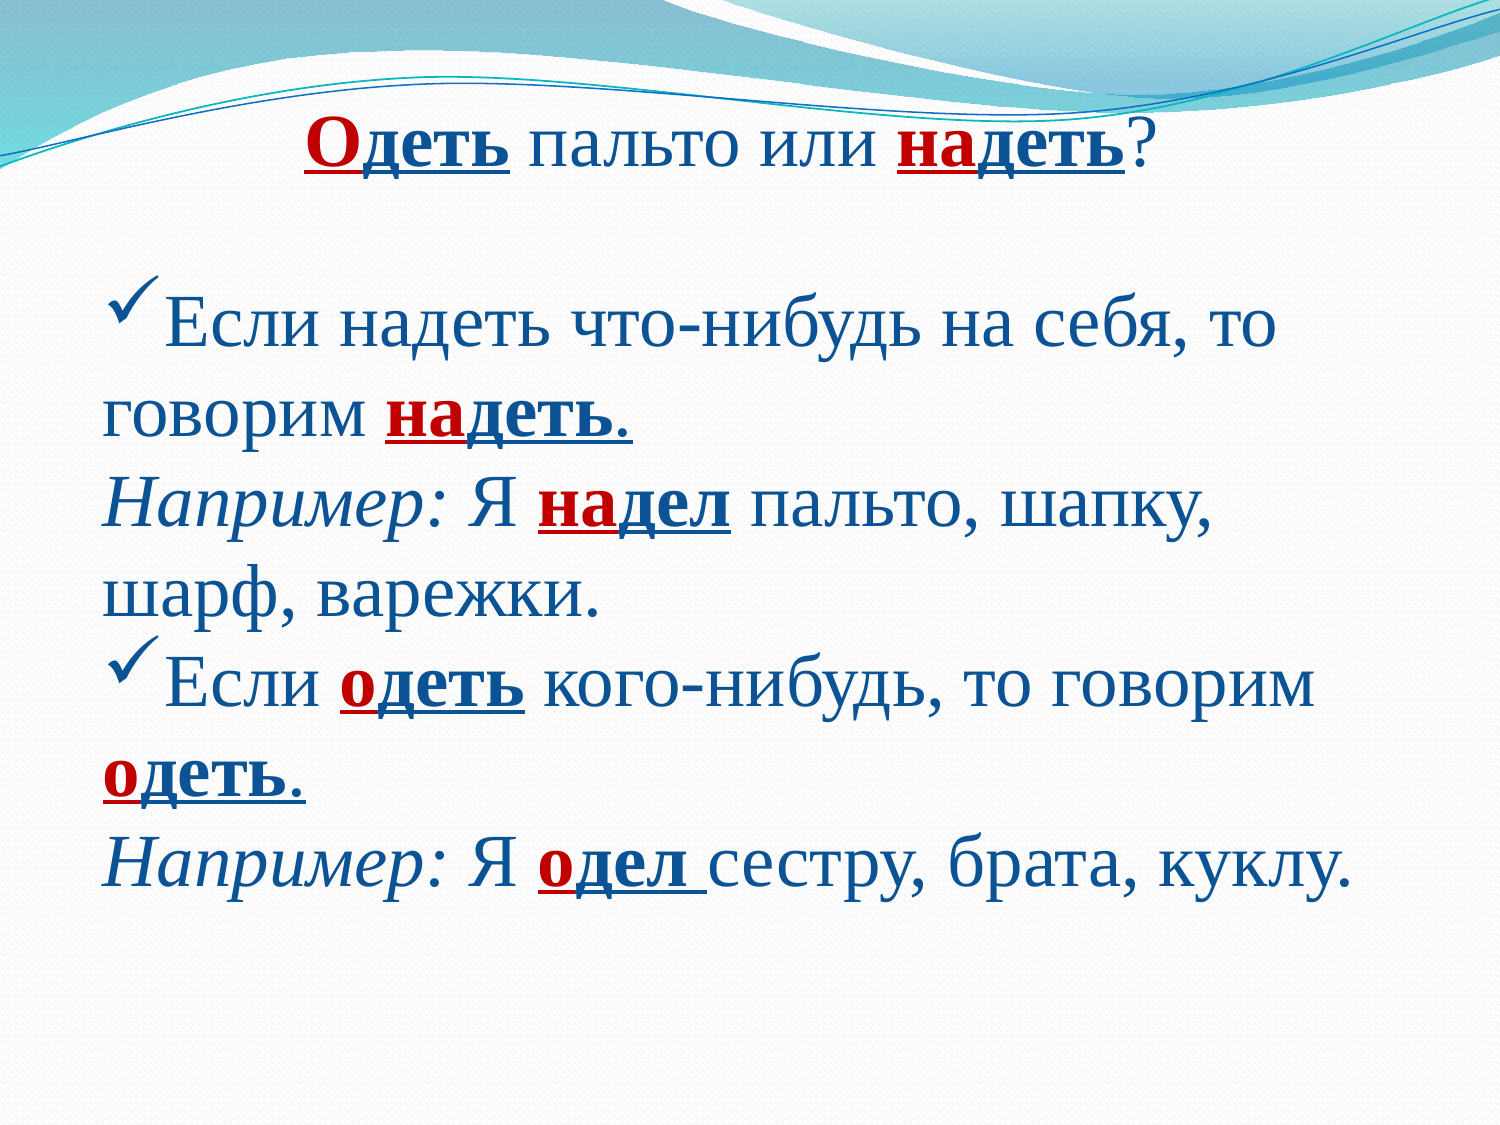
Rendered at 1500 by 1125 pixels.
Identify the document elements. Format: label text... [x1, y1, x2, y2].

text_box Одеть пальто или надеть? Если надеть что-нибудь на себя, то говорим надеть. Например: Я надел пальто, шапку, шарф, варежки. Если одеть кого-нибудь, то говорим одеть. Например: Я одел сестру, брата, куклу. [87, 83, 1375, 909]
